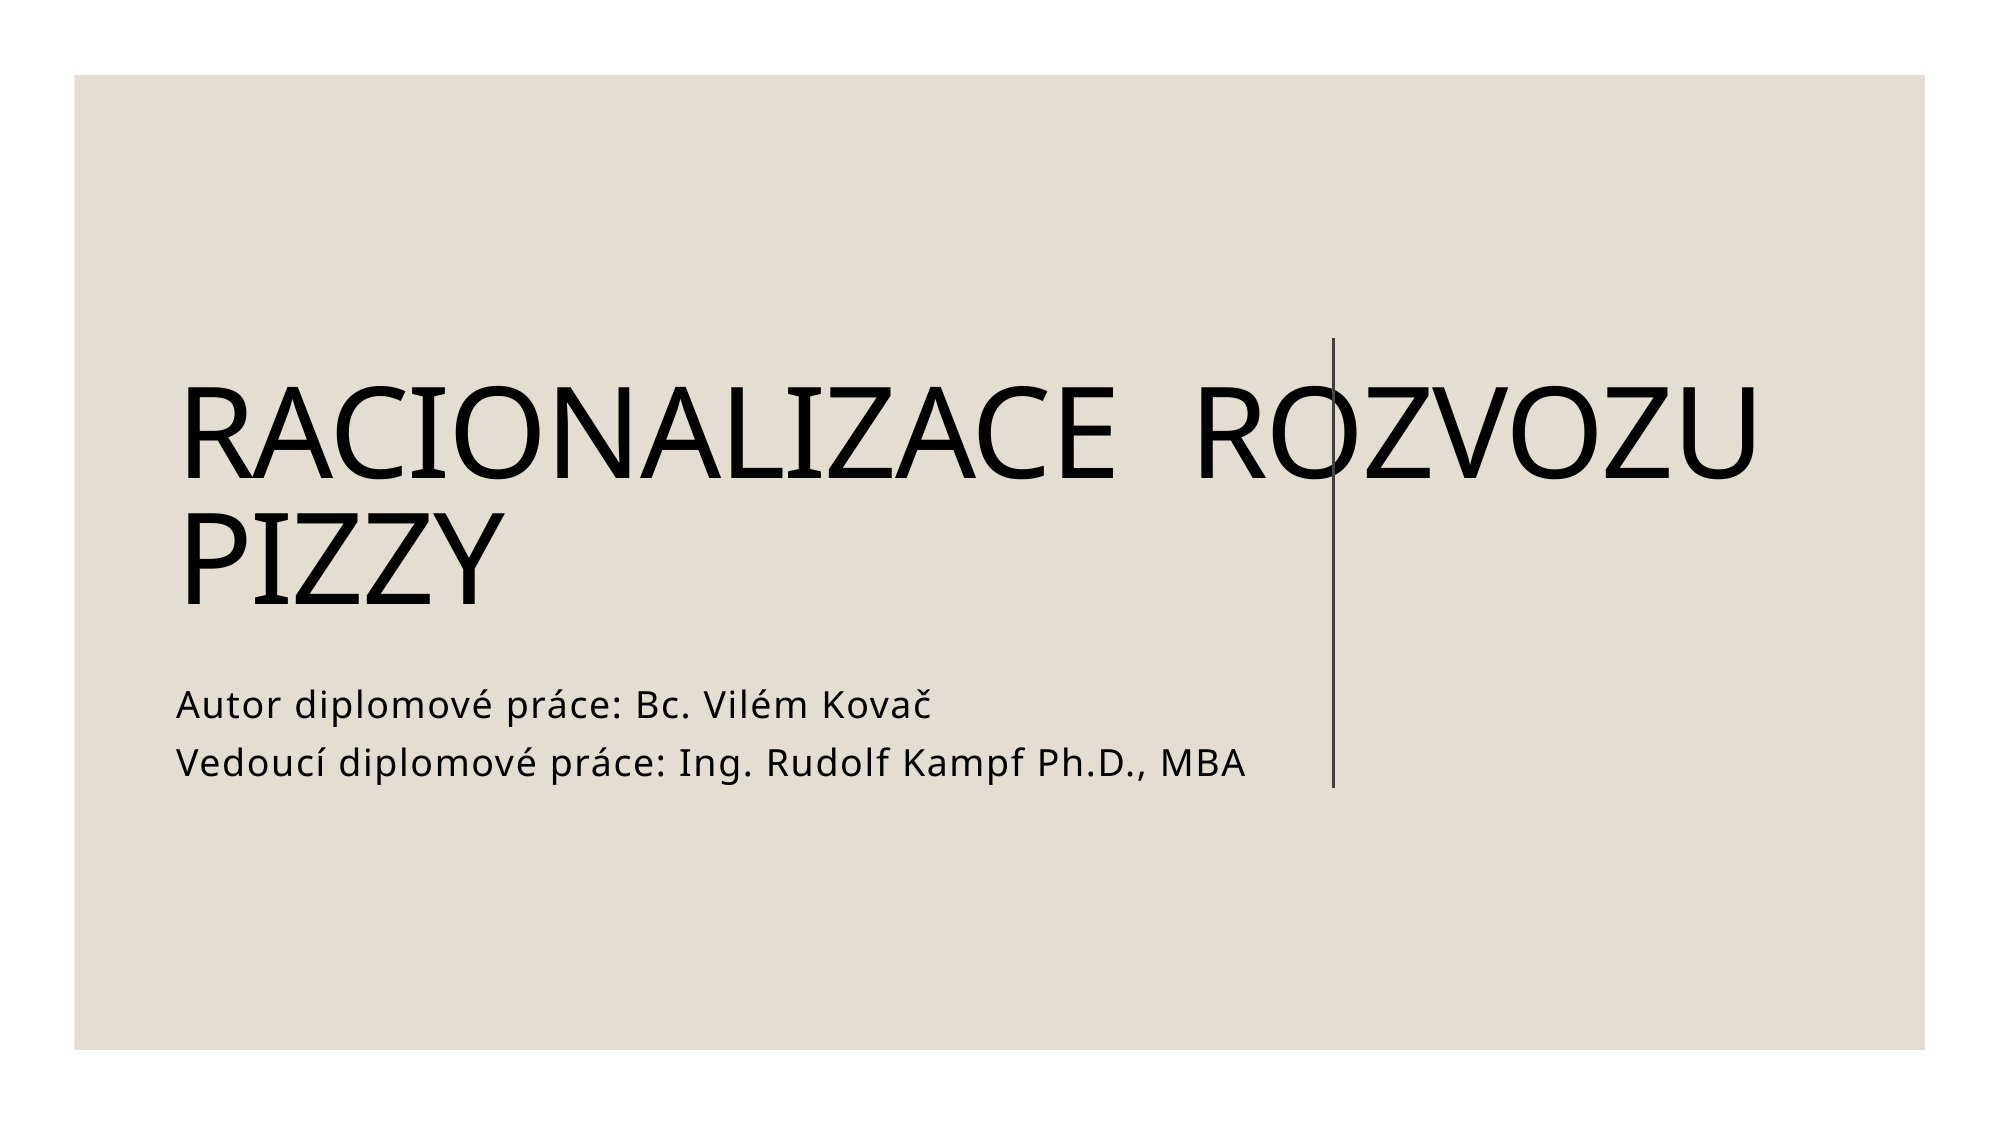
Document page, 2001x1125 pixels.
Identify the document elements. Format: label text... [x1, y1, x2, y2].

subtitle Autor diplomové práce: Bc. Vilém Kovač Vedoucí diplomové práce: Ing. Rudolf Kampf Ph.D., MBA [161, 523, 1816, 942]
title Racionalizace rozvozu pizzy [161, 219, 1778, 523]
text_box [0, 0, 2000, 1125]
text_box [74, 74, 1925, 1050]
